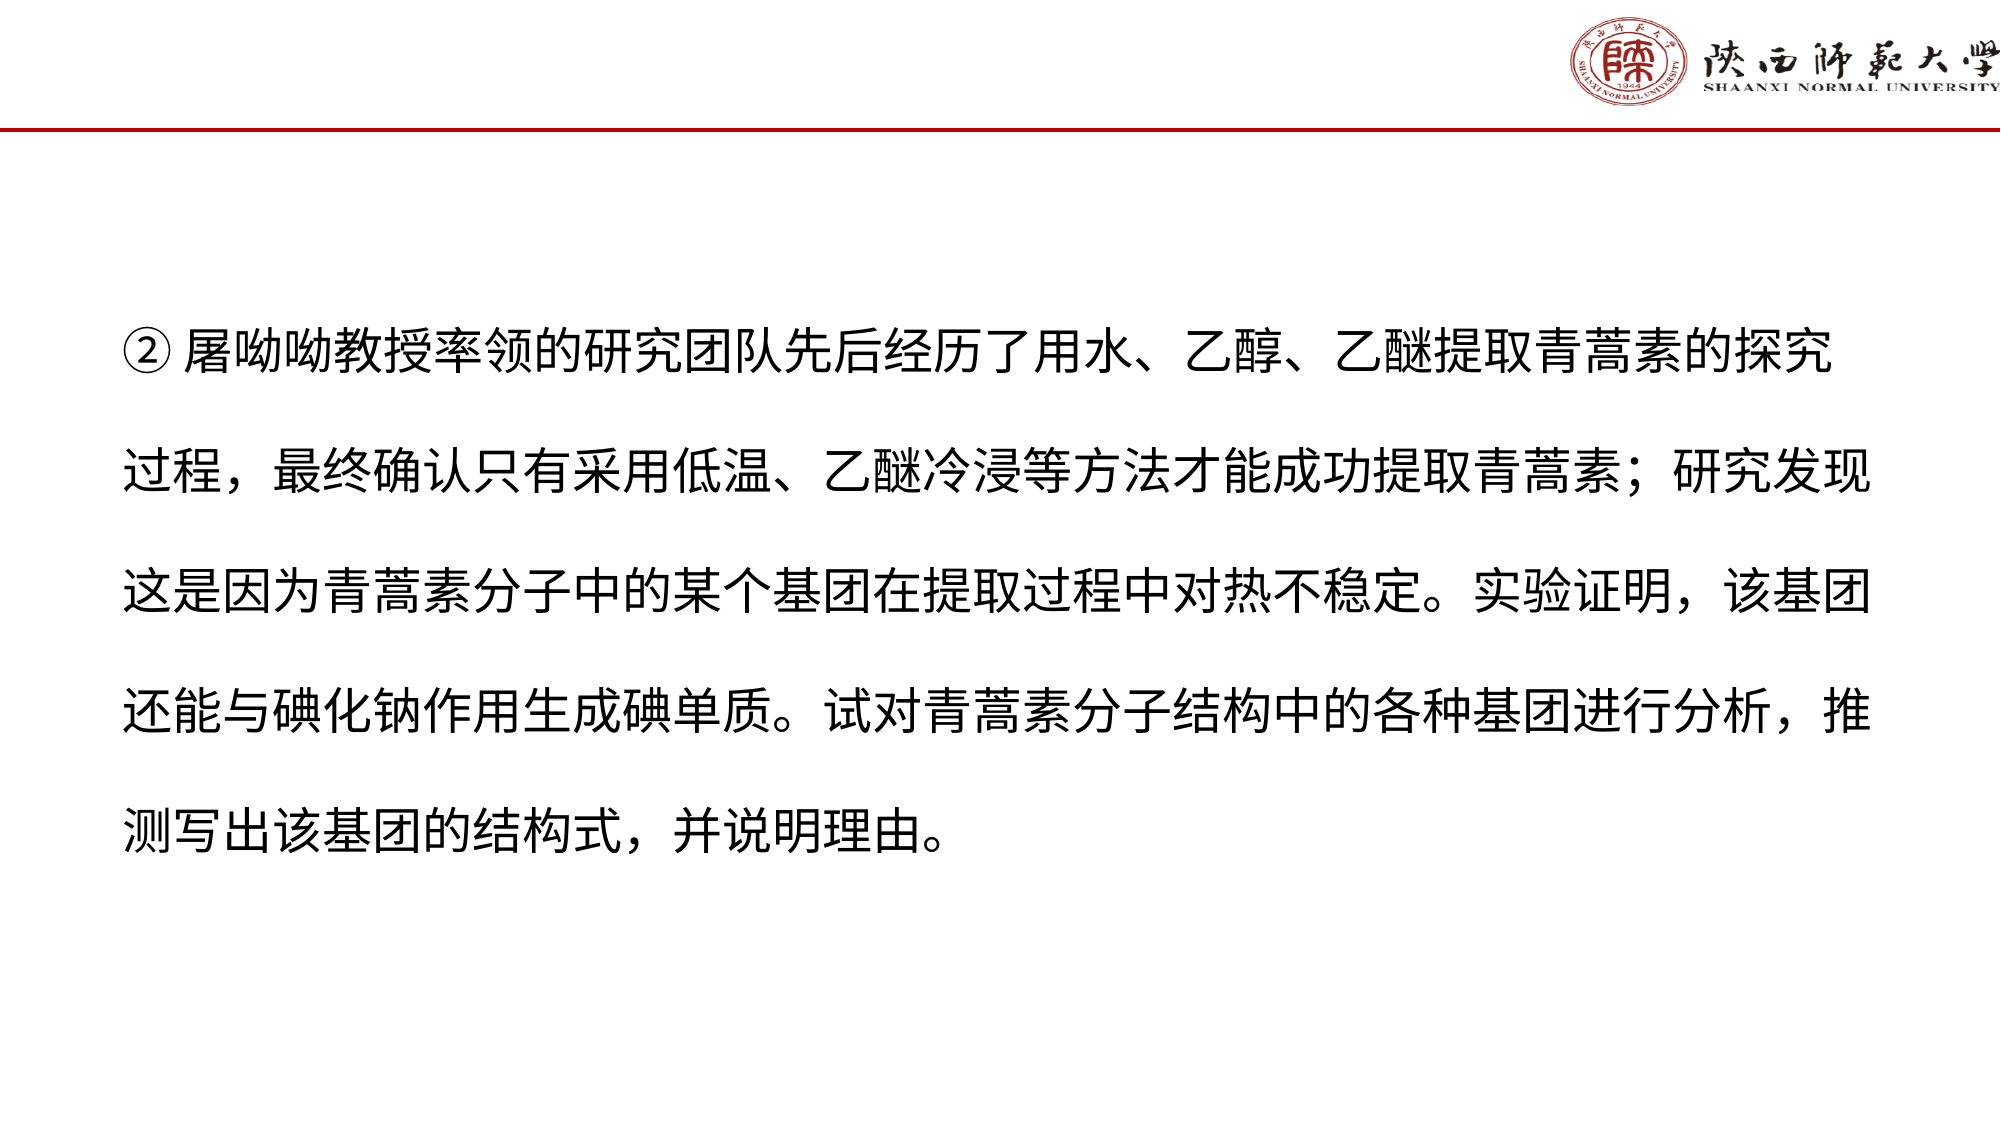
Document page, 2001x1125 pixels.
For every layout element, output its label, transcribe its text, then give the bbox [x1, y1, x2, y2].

text_box ②屠呦呦教授率领的研究团队先后经历了用水、乙醇、乙醚提取青蒿素的探究过程，最终确认只有采用低温、乙醚冷浸等方法才能成功提取青蒿素；研究发现这是因为青蒿素分子中的某个基团在提取过程中对热不稳定。实验证明，该基团还能与碘化钠作用生成碘单质。试对青蒿素分子结构中的各种基团进行分析，推测写出该基团的结构式，并说明理由。 [107, 251, 1896, 867]
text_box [1568, 16, 2000, 106]
